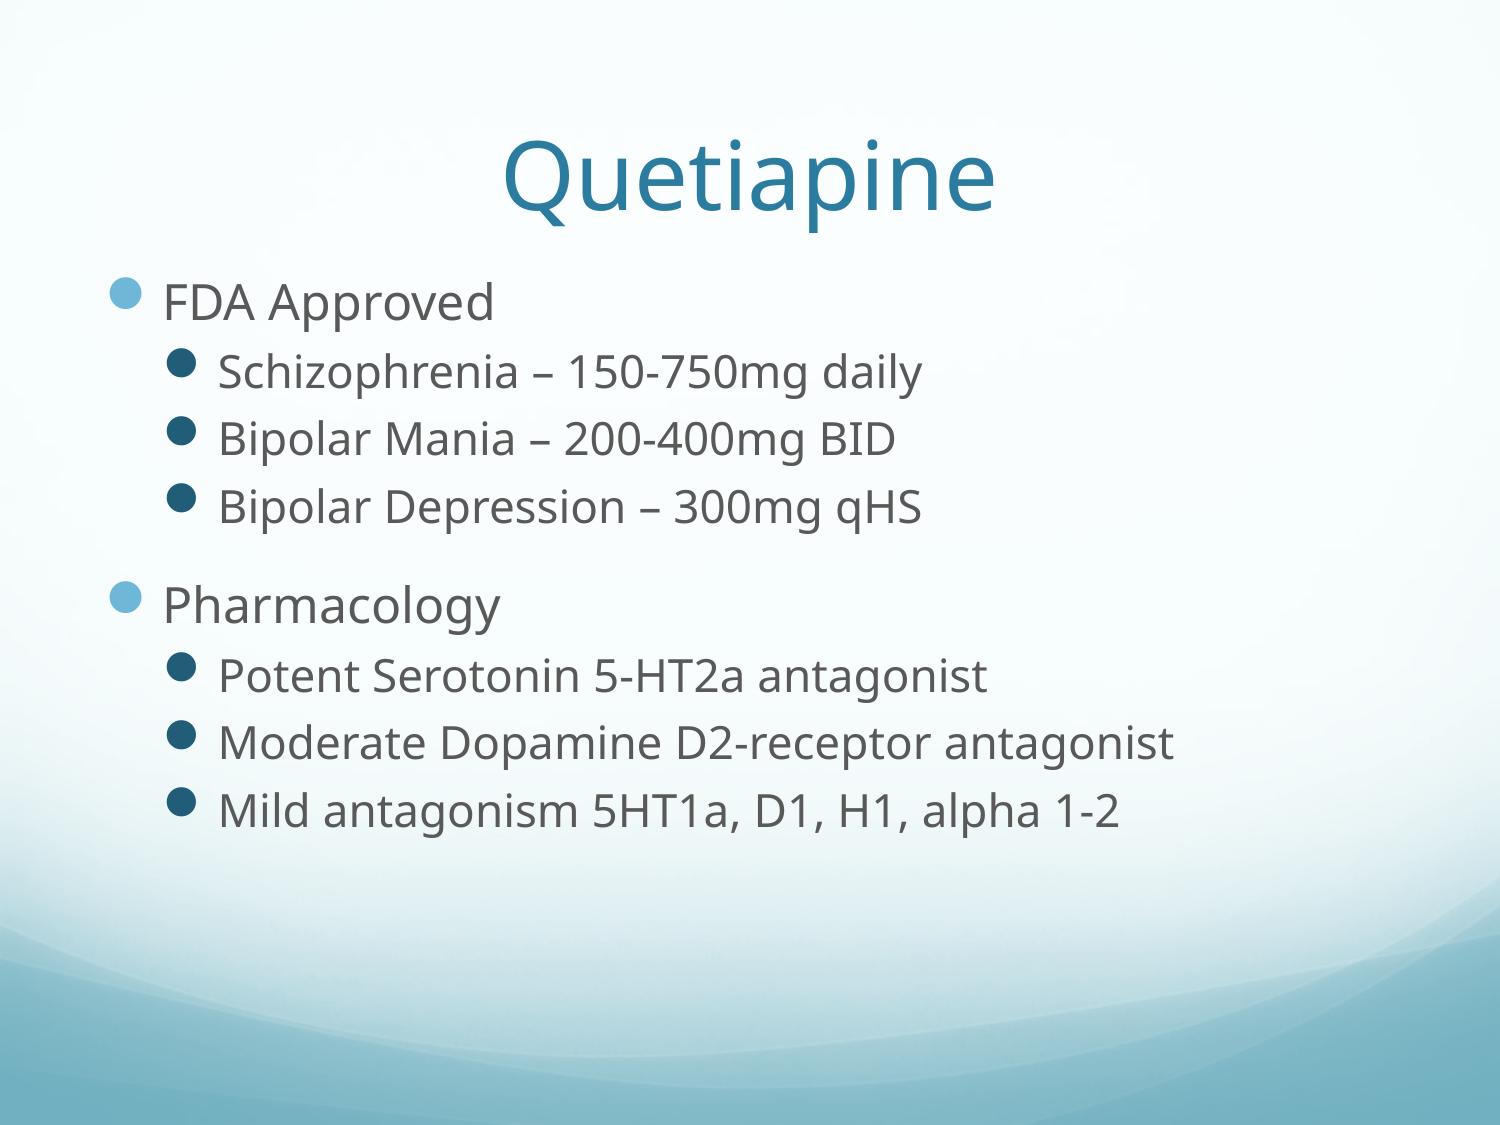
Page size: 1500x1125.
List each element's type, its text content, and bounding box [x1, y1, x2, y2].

title Quetiapine [90, 17, 1410, 237]
list FDA Approved Schizophrenia – 150-750mg daily Bipolar Mania – 200-400mg BID Bipolar Depression – 300mg qHS Pharmacology Potent Serotonin 5-HT2a antagonist Moderate Dopamine D2-receptor antagonist Mild antagonism 5HT1a, D1, H1, alpha 1-2 [90, 262, 1410, 975]
